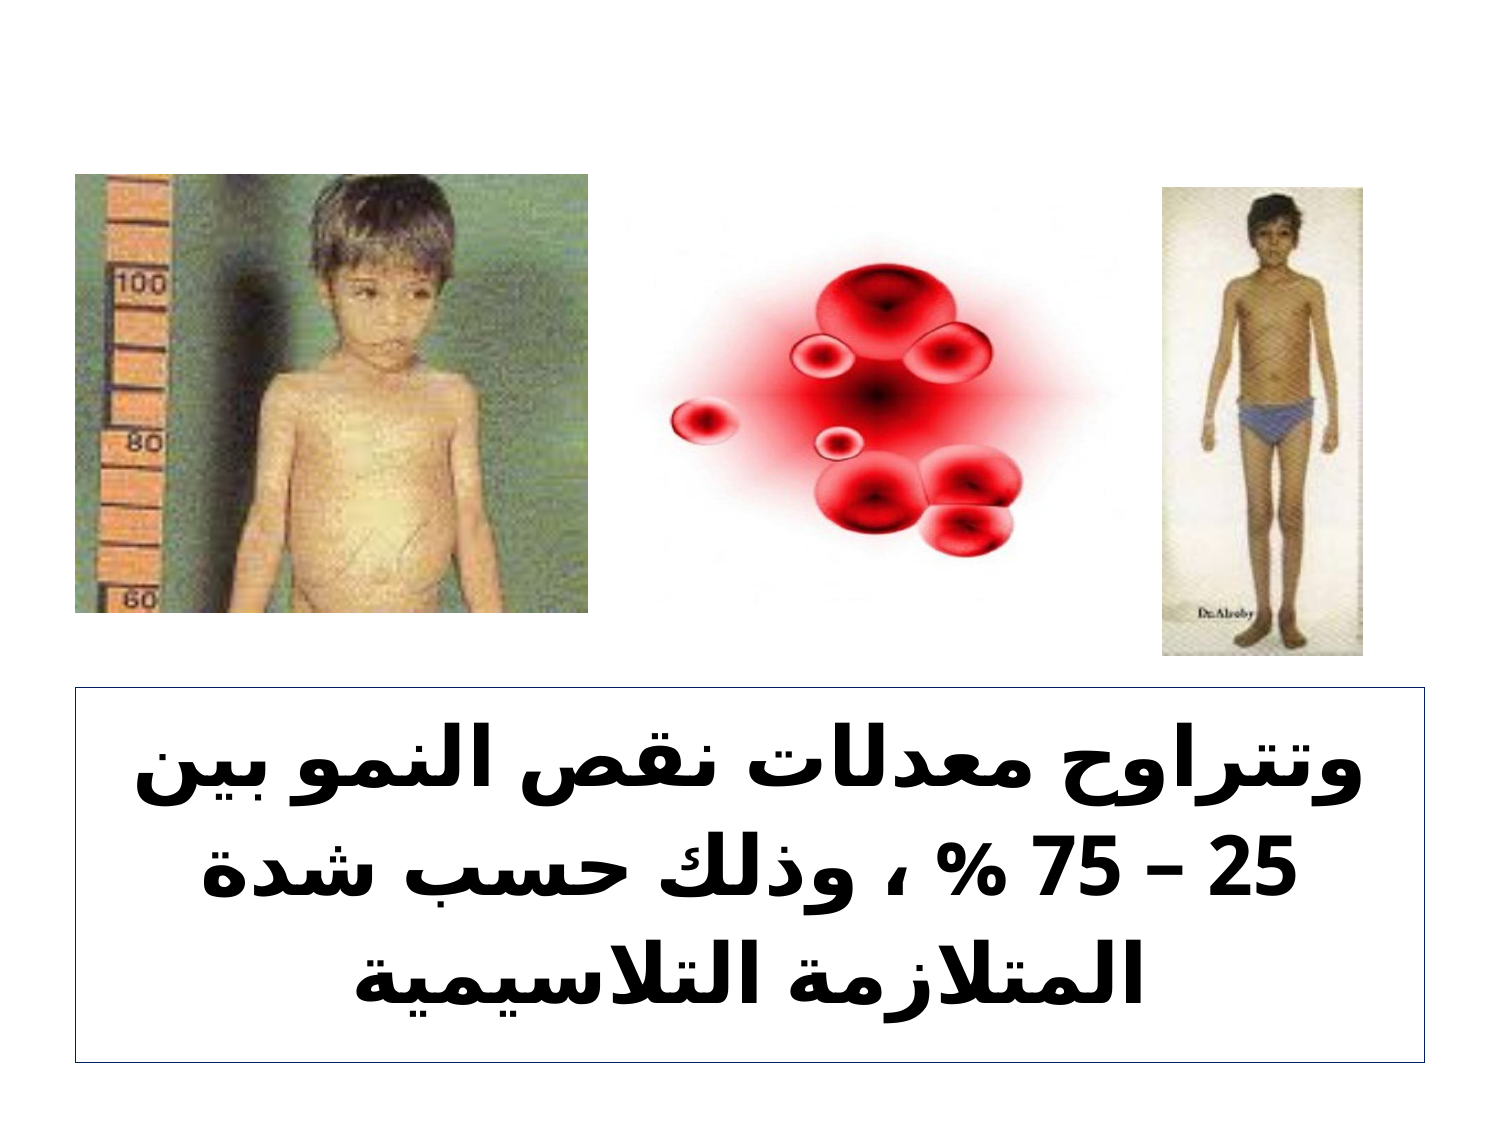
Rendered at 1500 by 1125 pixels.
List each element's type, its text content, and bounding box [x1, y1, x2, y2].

picture [74, 174, 588, 613]
title وتتراوح معدلات نقص النمو بين 25 – 75 % ، وذلك حسب شدة المتلازمة التلاسيمية [75, 687, 1425, 1063]
picture [1162, 187, 1363, 656]
picture [624, 187, 1131, 604]
